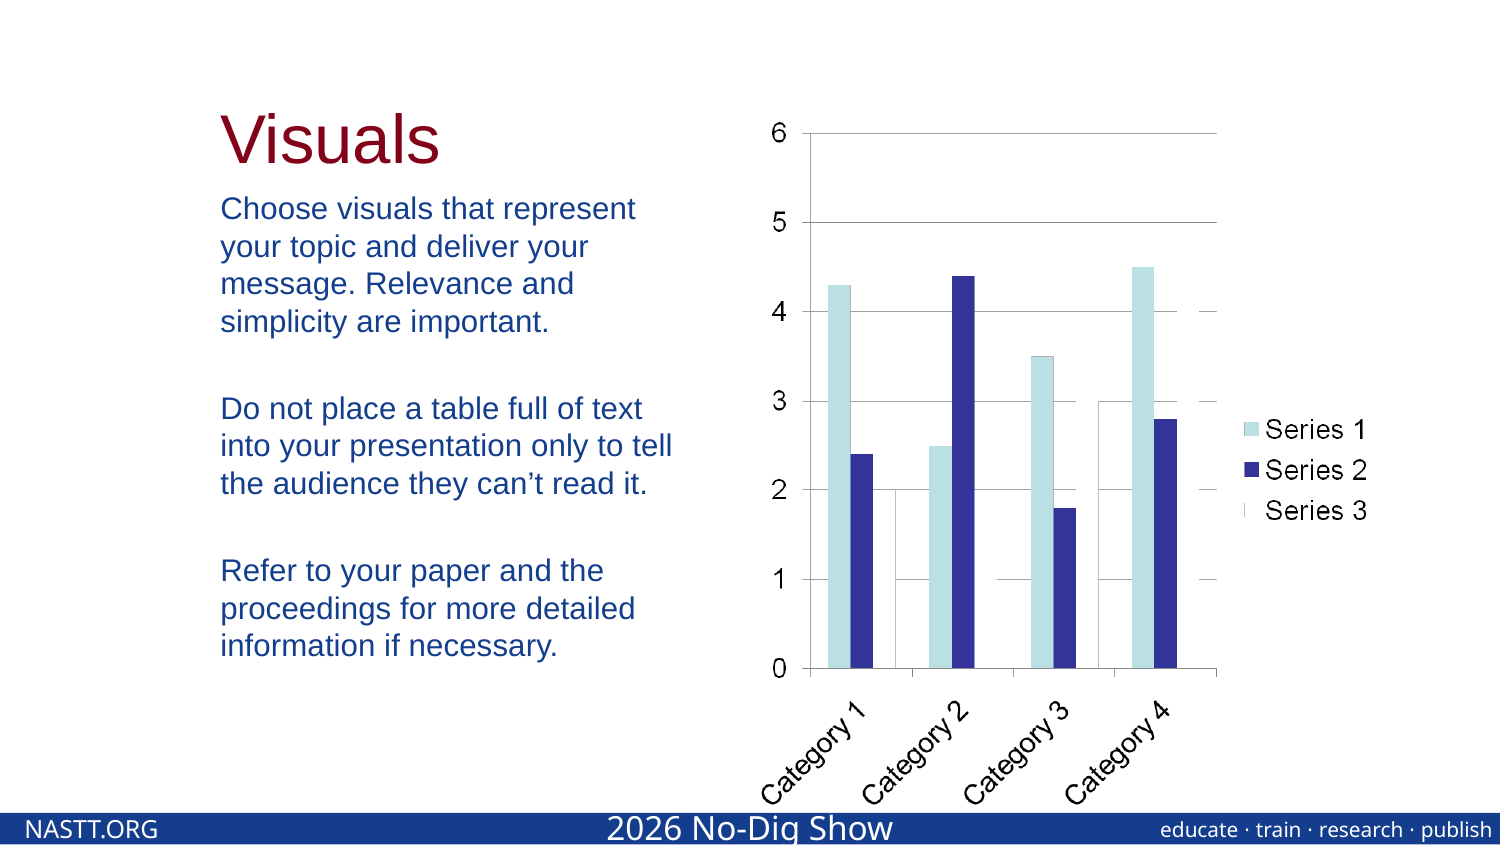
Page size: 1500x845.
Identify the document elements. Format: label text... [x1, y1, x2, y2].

list Choose visuals that represent your topic and deliver your message. Relevance and simplicity are important. Do not place a table full of text into your presentation only to tell the audience they can’t read it. Refer to your paper and the proceedings for more detailed information if necessary. [209, 182, 697, 795]
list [753, 109, 1384, 831]
title Visuals [209, 109, 507, 182]
